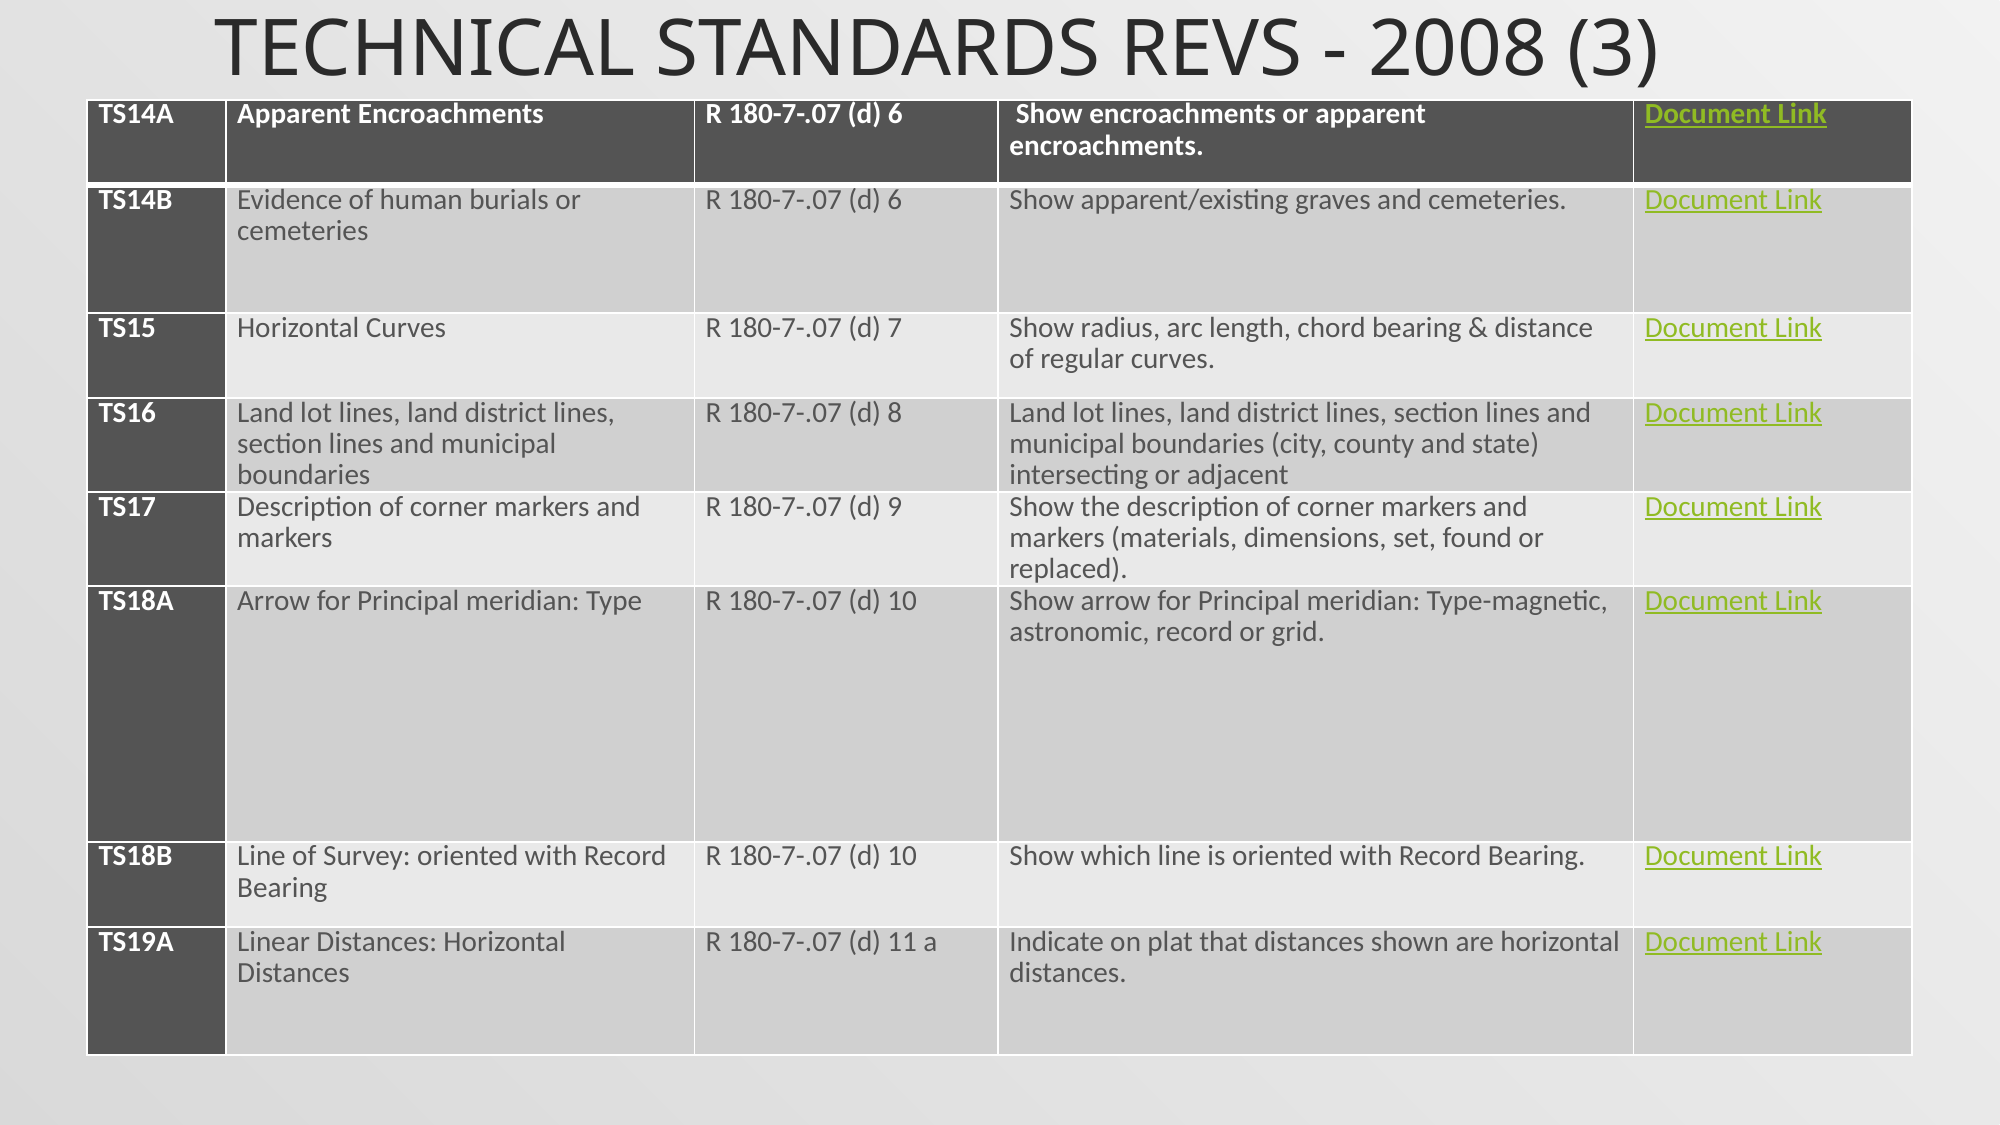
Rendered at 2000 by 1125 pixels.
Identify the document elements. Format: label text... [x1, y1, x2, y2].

table_cell Indicate on plat that distances shown are horizontal distances. [999, 928, 1633, 1054]
table_cell Linear Distances: Horizontal Distances [227, 928, 694, 1054]
table_cell TS18A [88, 587, 225, 841]
table_cell Show arrow for Principal meridian: Type-magnetic, astronomic, record or grid. [999, 587, 1633, 841]
table_cell Document Link [1634, 493, 1911, 585]
table_cell Arrow for Principal meridian: Type [227, 587, 694, 841]
table_cell TS17 [88, 493, 225, 585]
table_cell Document Link [1634, 843, 1911, 926]
table_cell Document Link [1634, 928, 1911, 1054]
table_cell Show apparent/existing graves and cemeteries. [999, 188, 1633, 312]
table_cell Land lot lines, land district lines, section lines and municipal boundaries (city, county and state) intersecting or adjacent [999, 399, 1633, 491]
table_header R 180-7-.07 (d) 6 [695, 101, 997, 182]
table_cell TS16 [88, 399, 225, 491]
table_cell Land lot lines, land district lines, section lines and municipal boundaries [227, 399, 694, 491]
table_header Apparent Encroachments [227, 101, 694, 182]
title Technical Standards Revs - 2008 (3) [199, 0, 1800, 99]
table_cell Line of Survey: oriented with Record Bearing [227, 843, 694, 926]
table_cell TS15 [88, 314, 225, 397]
table_cell Description of corner markers and markers [227, 493, 694, 585]
table_header TS14A [88, 101, 225, 182]
table_header Document Link [1634, 101, 1911, 182]
table_cell Document Link [1634, 314, 1911, 397]
table_cell Evidence of human burials or cemeteries [227, 188, 694, 312]
table_cell R 180-7-.07 (d) 10 [695, 843, 997, 926]
table_cell R 180-7-.07 (d) 7 [695, 314, 997, 397]
table_cell Horizontal Curves [227, 314, 694, 397]
table_cell Document Link [1634, 188, 1911, 312]
table_header Show encroachments or apparent encroachments. [999, 101, 1633, 182]
table_cell R 180-7-.07 (d) 11 a [695, 928, 997, 1054]
table_cell TS19A [88, 928, 225, 1054]
table_cell Show the description of corner markers and markers (materials, dimensions, set, found or replaced). [999, 493, 1633, 585]
table_cell R 180-7-.07 (d) 10 [695, 587, 997, 841]
table_cell R 180-7-.07 (d) 9 [695, 493, 997, 585]
table_cell Document Link [1634, 399, 1911, 491]
table_cell TS18B [88, 843, 225, 926]
table_cell R 180-7-.07 (d) 8 [695, 399, 997, 491]
table_cell Show radius, arc length, chord bearing & distance of regular curves. [999, 314, 1633, 397]
table_cell TS14B [88, 188, 225, 312]
table_cell R 180-7-.07 (d) 6 [695, 188, 997, 312]
table_cell Show which line is oriented with Record Bearing. [999, 843, 1633, 926]
table_cell Document Link [1634, 587, 1911, 841]
